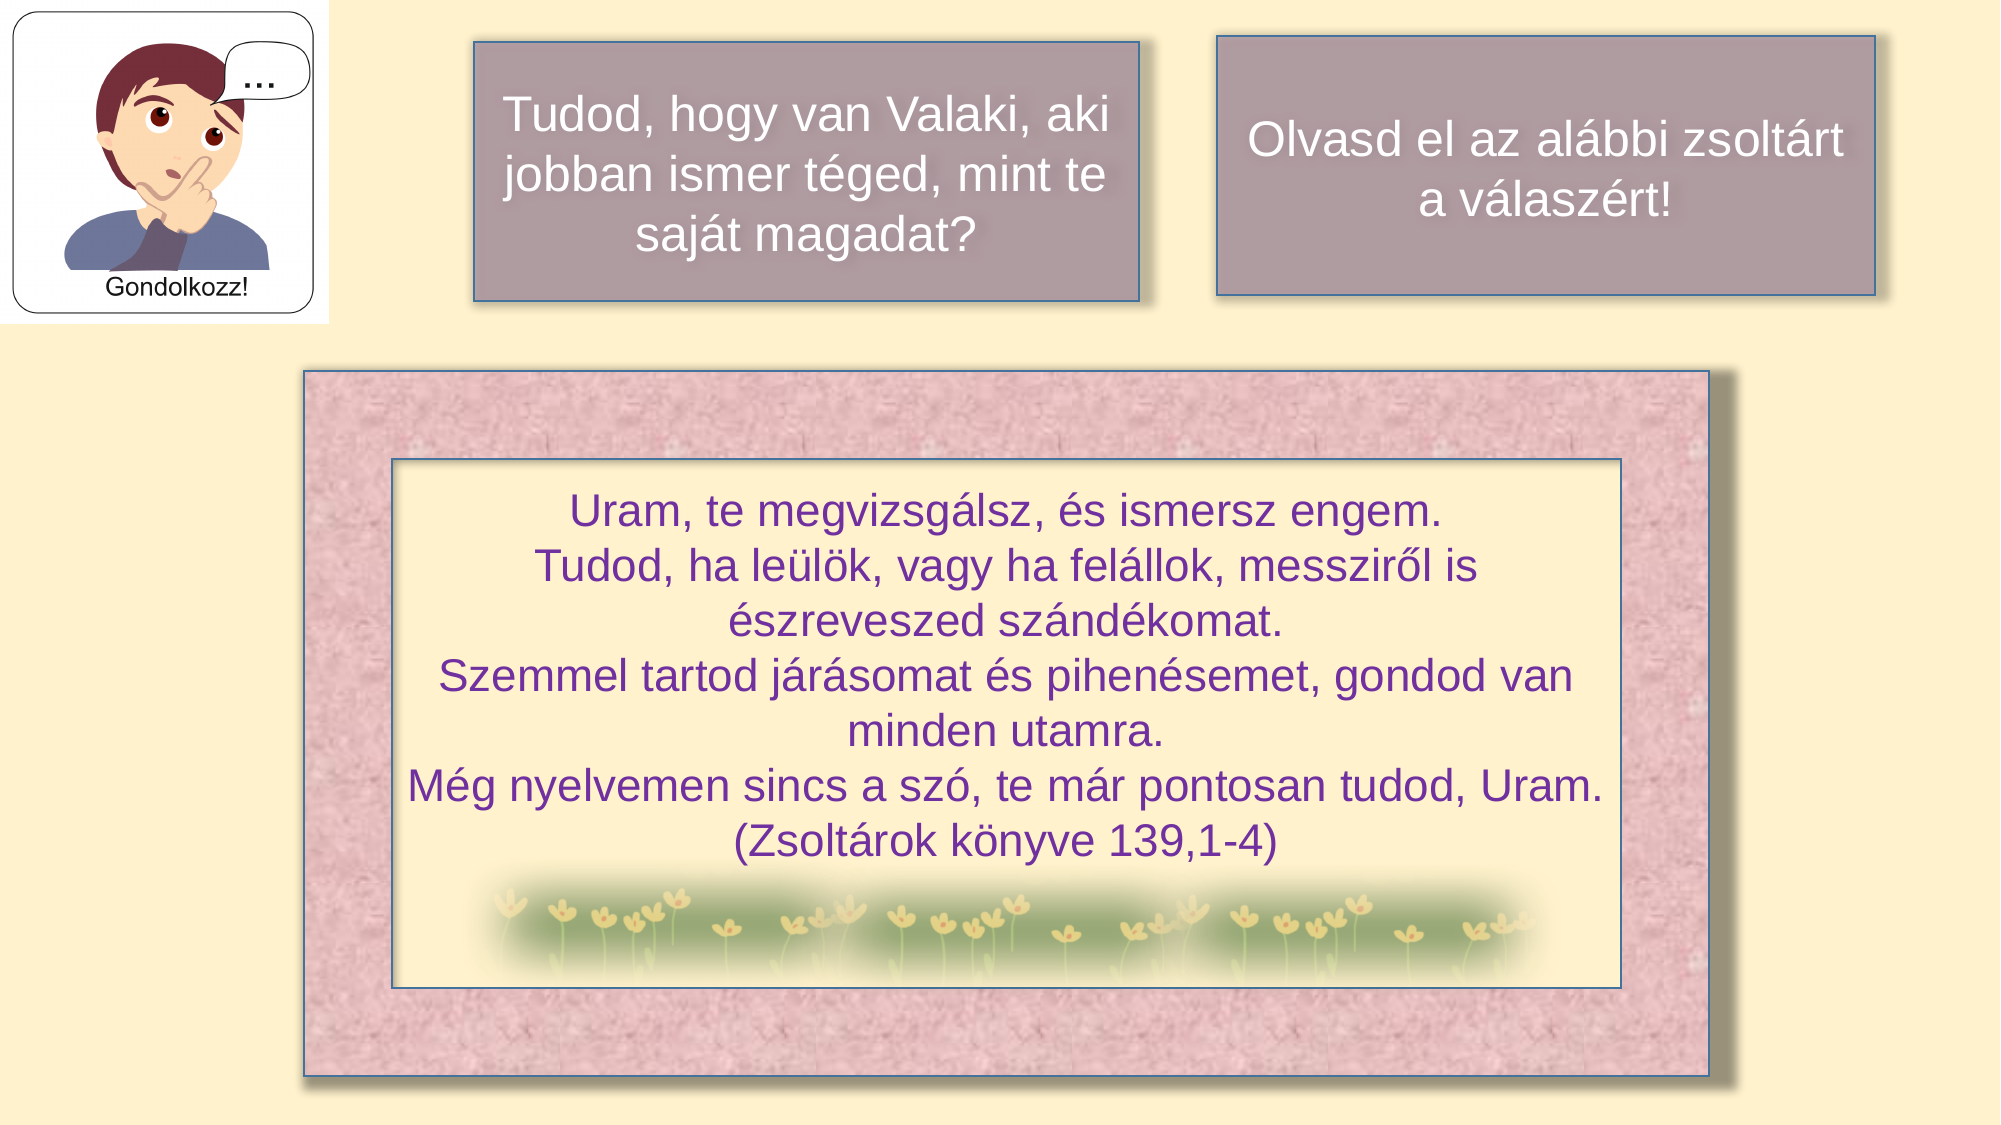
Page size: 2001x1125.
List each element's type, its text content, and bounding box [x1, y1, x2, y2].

text_box Uram, te megvizsgálsz, és ismersz engem. Tudod, ha leülök, vagy ha felállok, messziről is észreveszed szándékomat. Szemmel tartod járásomat és pihenésemet, gondod van minden utamra. Még nyelvemen sincs a szó, te már pontosan tudod, Uram. (Zsoltárok könyve 139,1-4) [388, 473, 1625, 873]
text_box [303, 370, 1710, 1077]
picture [0, 0, 329, 324]
text_box Tudod, hogy van Valaki, aki jobban ismer téged, mint te saját magadat? [473, 41, 1140, 302]
picture [457, 854, 1560, 1001]
text_box Olvasd el az alábbi zsoltárt a válaszért! [1216, 35, 1876, 296]
